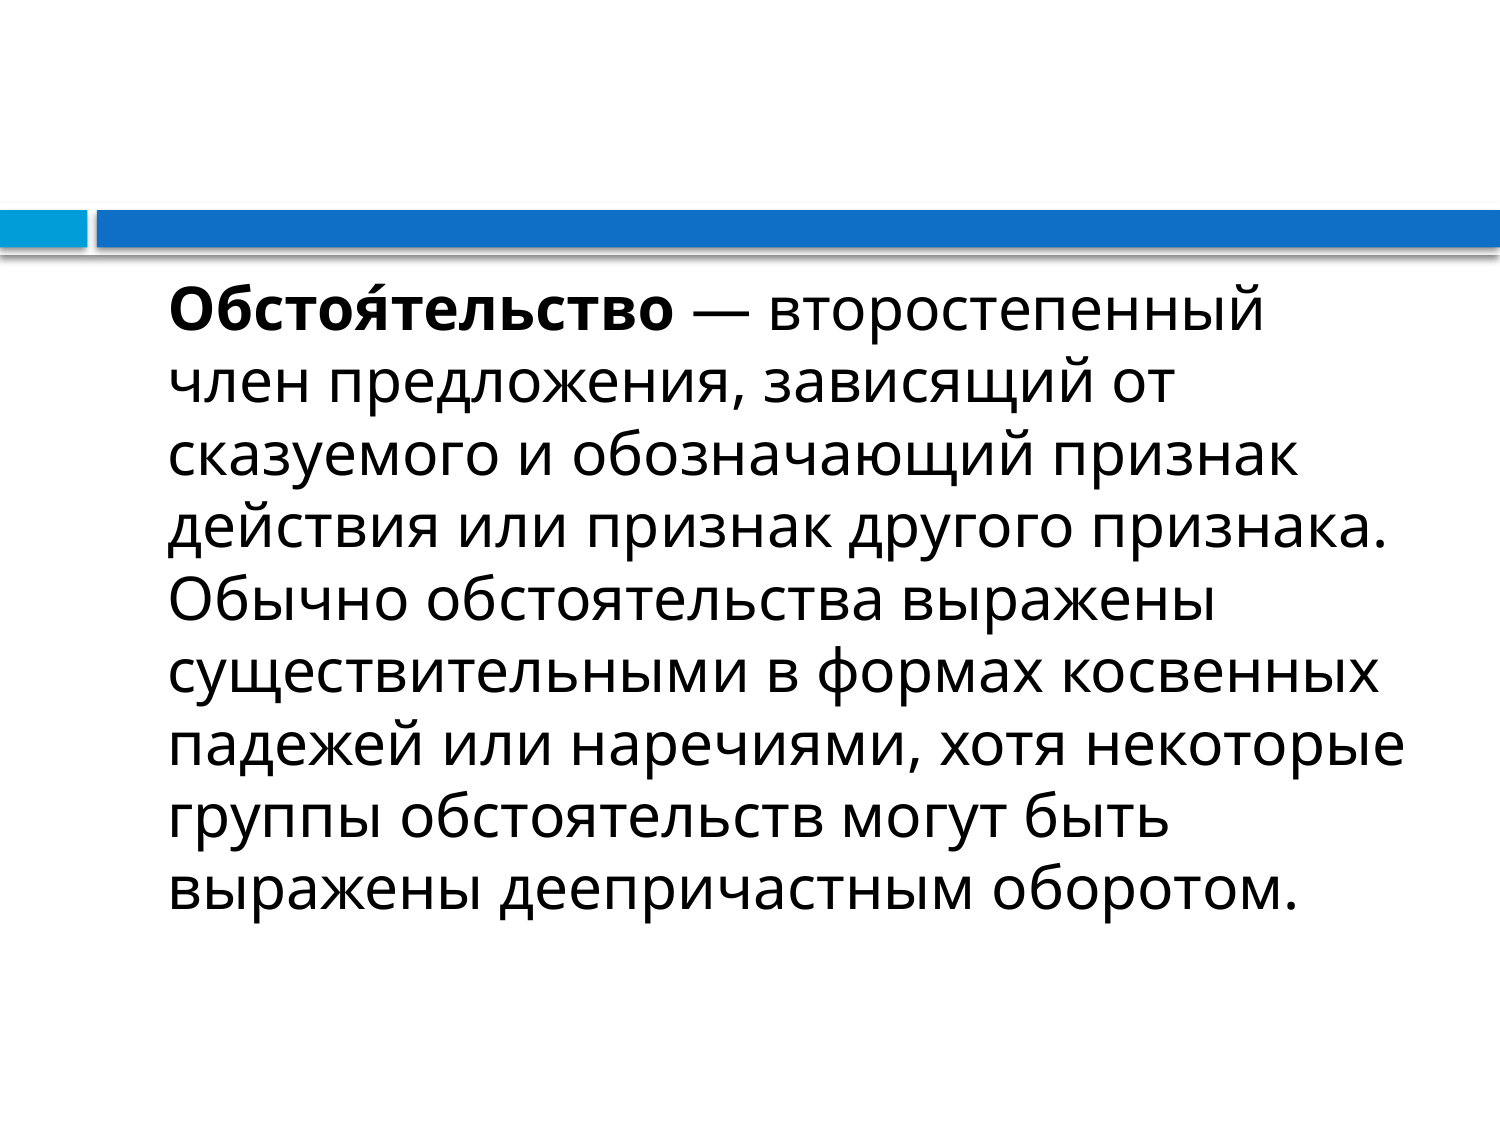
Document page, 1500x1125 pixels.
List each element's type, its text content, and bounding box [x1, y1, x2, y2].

list Обстоя́тельство — второстепенный член предложения, зависящий от сказуемого и обозначающий признак действия или признак другого признака. Обычно обстоятельства выражены существительными в формах косвенных падежей или наречиями, хотя некоторые группы обстоятельств могут быть выражены деепричастным оборотом. [100, 262, 1438, 1000]
